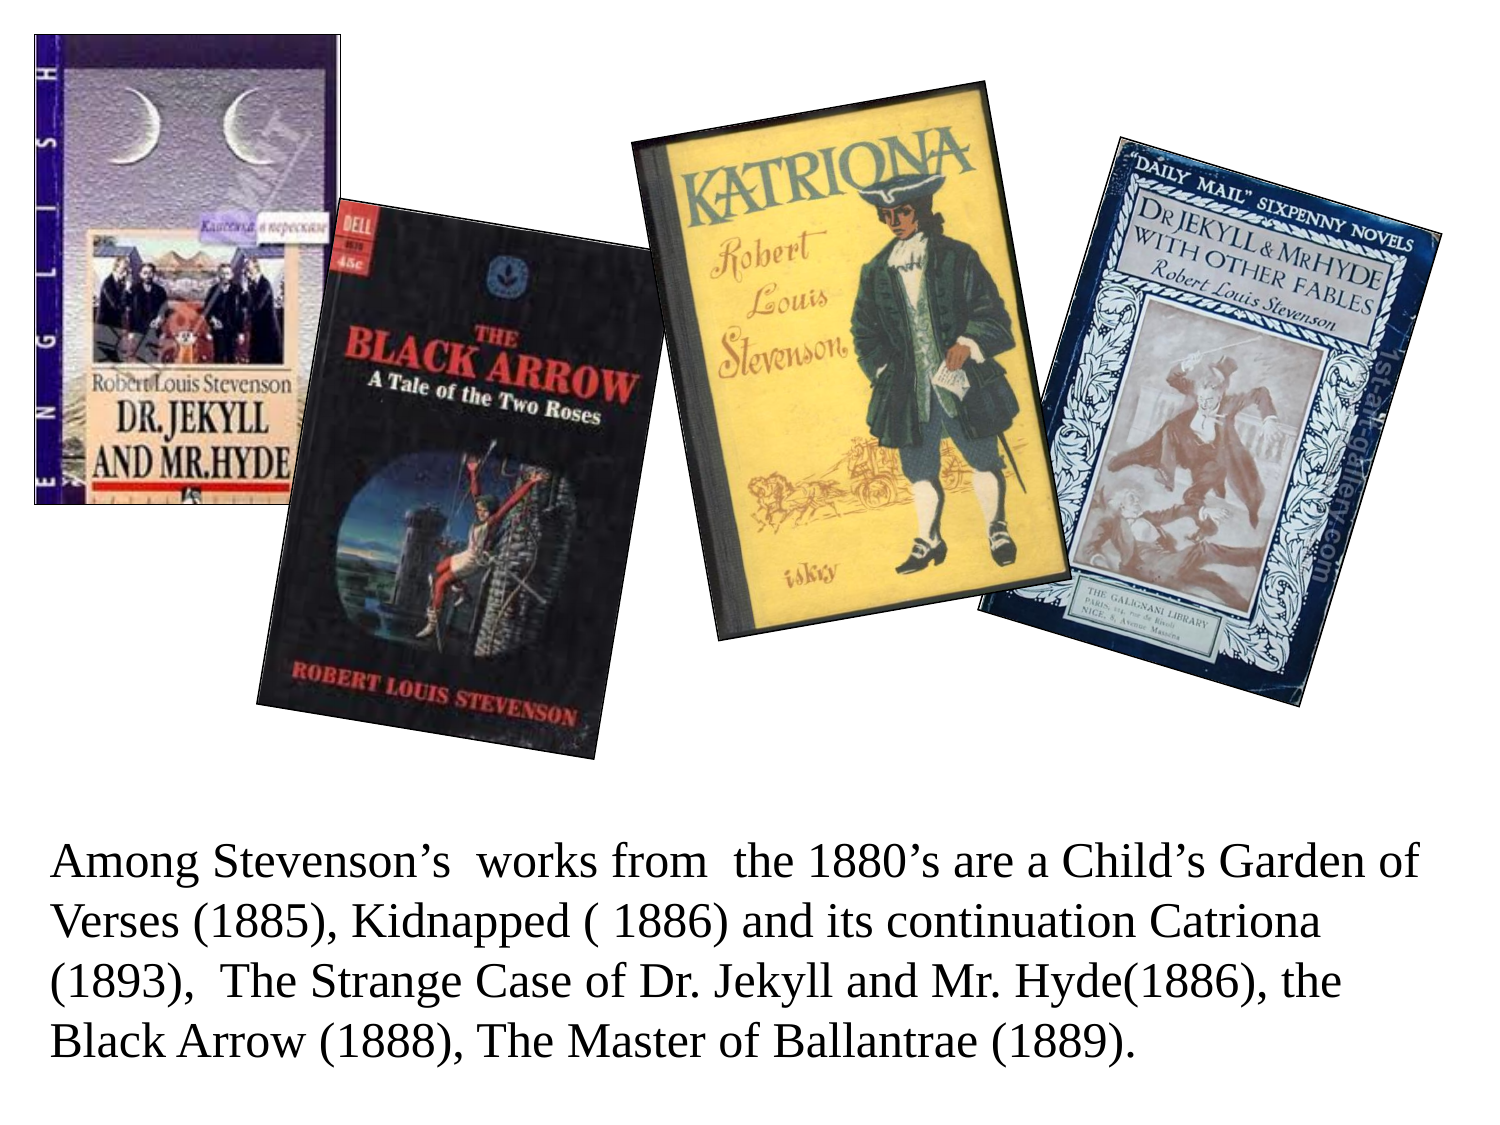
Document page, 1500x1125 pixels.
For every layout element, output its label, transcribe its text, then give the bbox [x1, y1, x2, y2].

text_box Among Stevenson’s works from the 1880’s are a Child’s Garden of Verses (1885), Kidnapped ( 1886) and its continuation Catriona (1893), The Strange Case of Dr. Jekyll and Mr. Hyde(1886), the Black Arrow (1888), The Master of Ballantrae (1889). [34, 820, 1454, 1075]
picture [34, 34, 663, 758]
picture [634, 83, 1440, 705]
